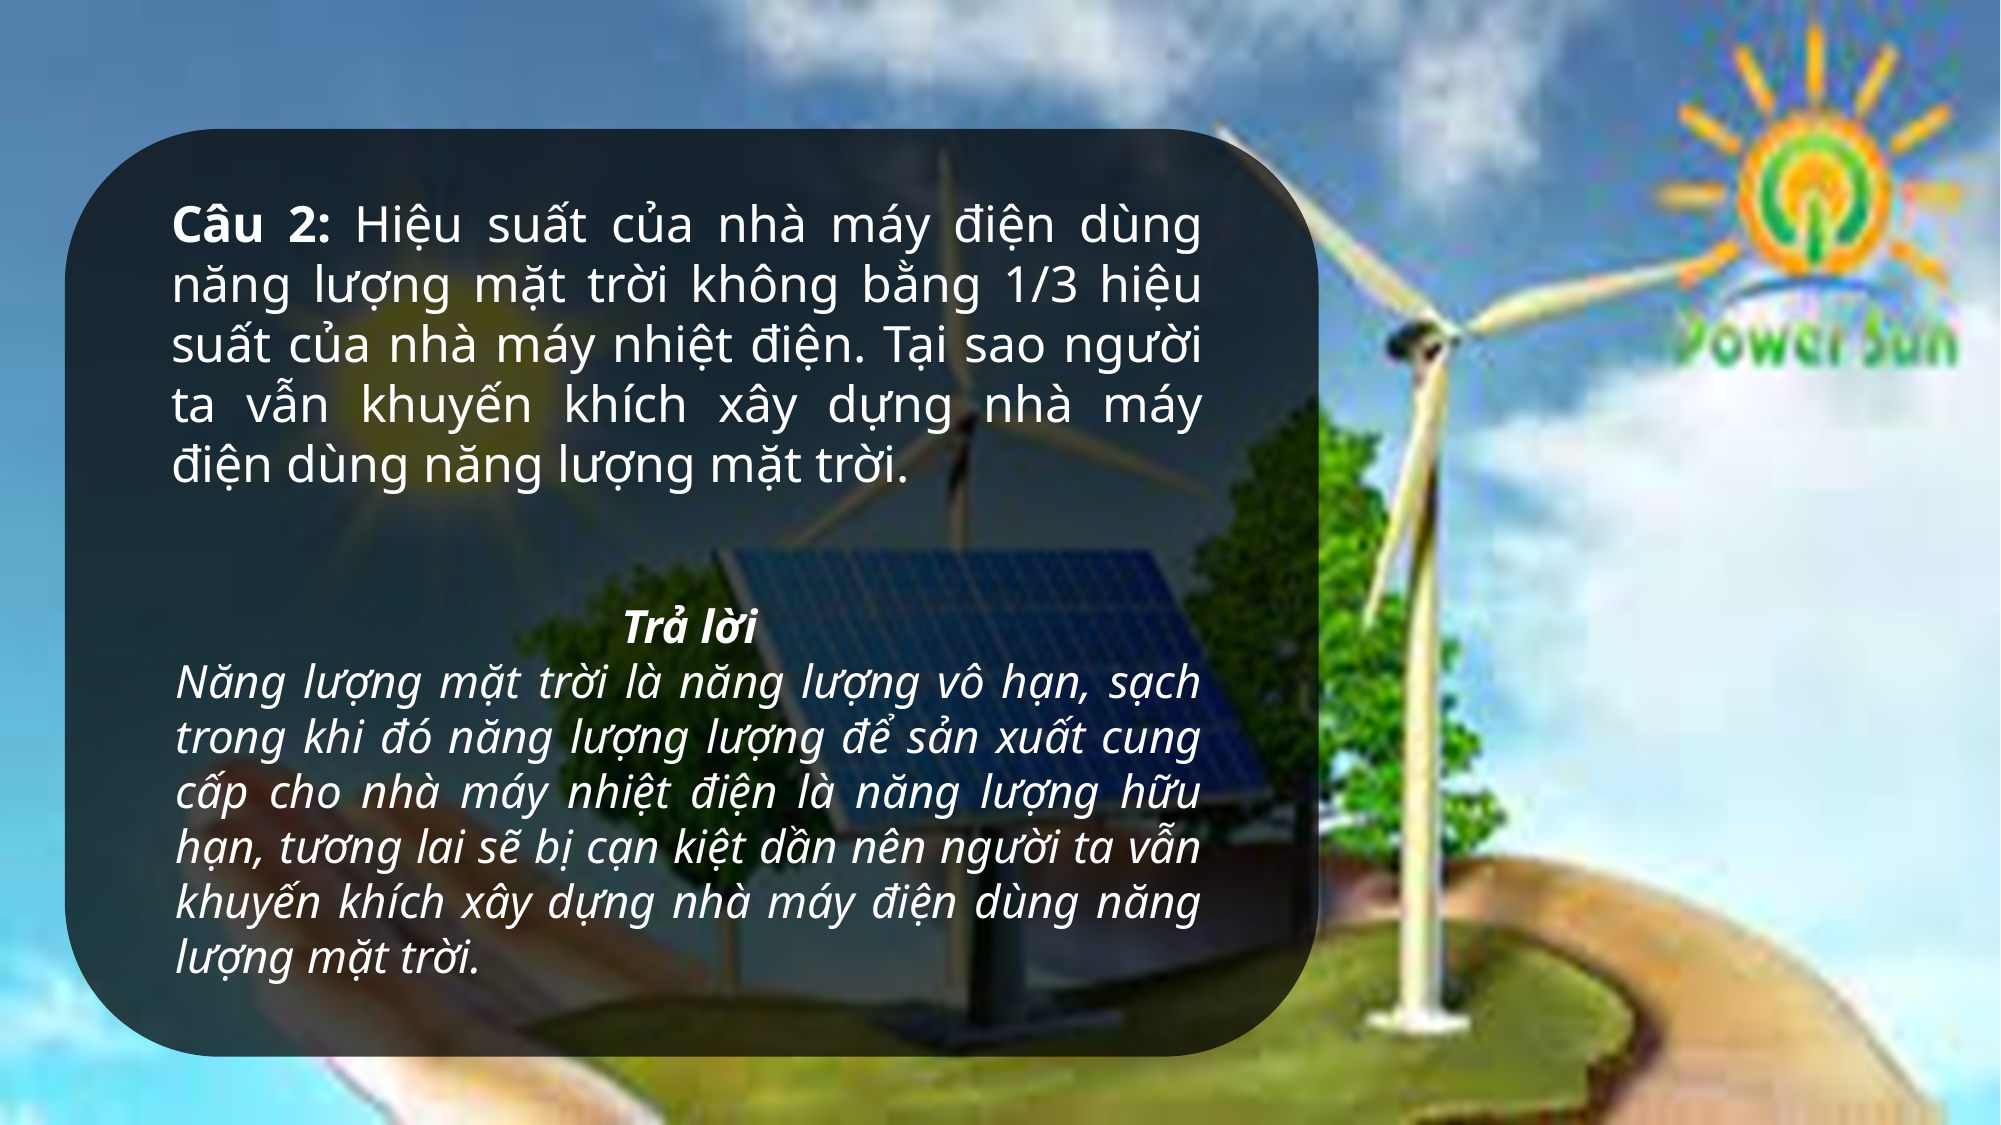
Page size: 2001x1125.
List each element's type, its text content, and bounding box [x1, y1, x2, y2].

text_box [63, 127, 1320, 1058]
picture [0, 0, 2001, 1125]
text_box Trả lời Năng lượng mặt trời là năng lượng vô hạn, sạch trong khi đó năng lượng lượng để sản xuất cung cấp cho nhà máy nhiệt điện là năng lượng hữu hạn, tương lai sẽ bị cạn kiệt dần nên người ta vẫn khuyến khích xây dựng nhà máy điện dùng năng lượng mặt trời. [161, 590, 1218, 991]
text_box Câu 2: Hiệu suất của nhà máy điện dùng năng lượng mặt trời không bằng 1/3 hiệu suất của nhà máy nhiệt điện. Tại sao người ta vẫn khuyến khích xây dựng nhà máy điện dùng năng lượng mặt trời. [156, 185, 1218, 500]
